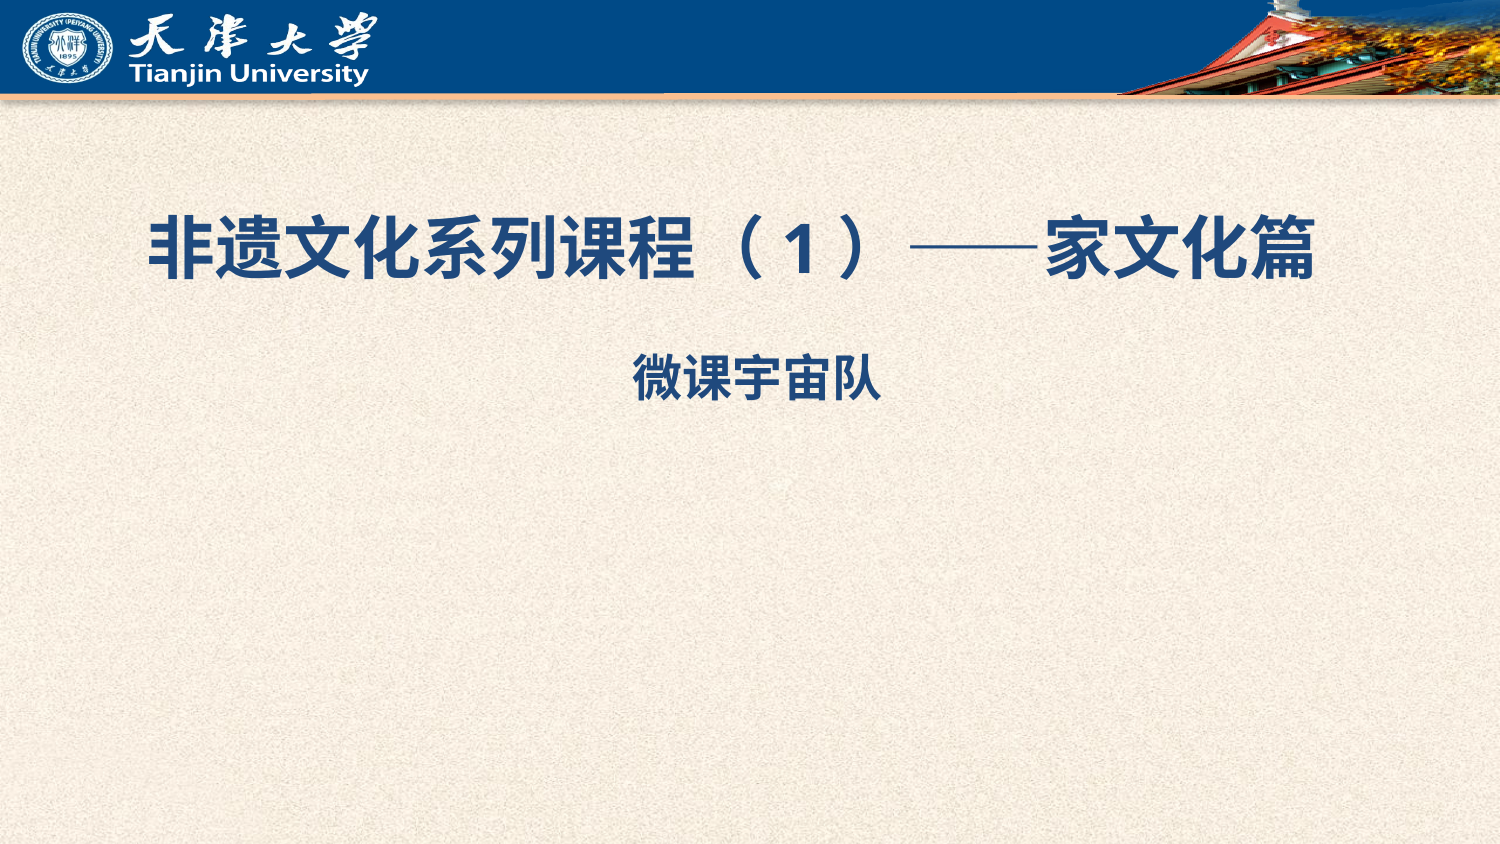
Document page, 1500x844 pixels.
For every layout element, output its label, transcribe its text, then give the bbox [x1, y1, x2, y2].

subtitle 微课宇宙队 [253, 339, 1304, 427]
picture [0, 99, 1500, 844]
title 非遗文化系列课程（1）——家文化篇 [0, 197, 1483, 305]
picture [0, 0, 1500, 95]
